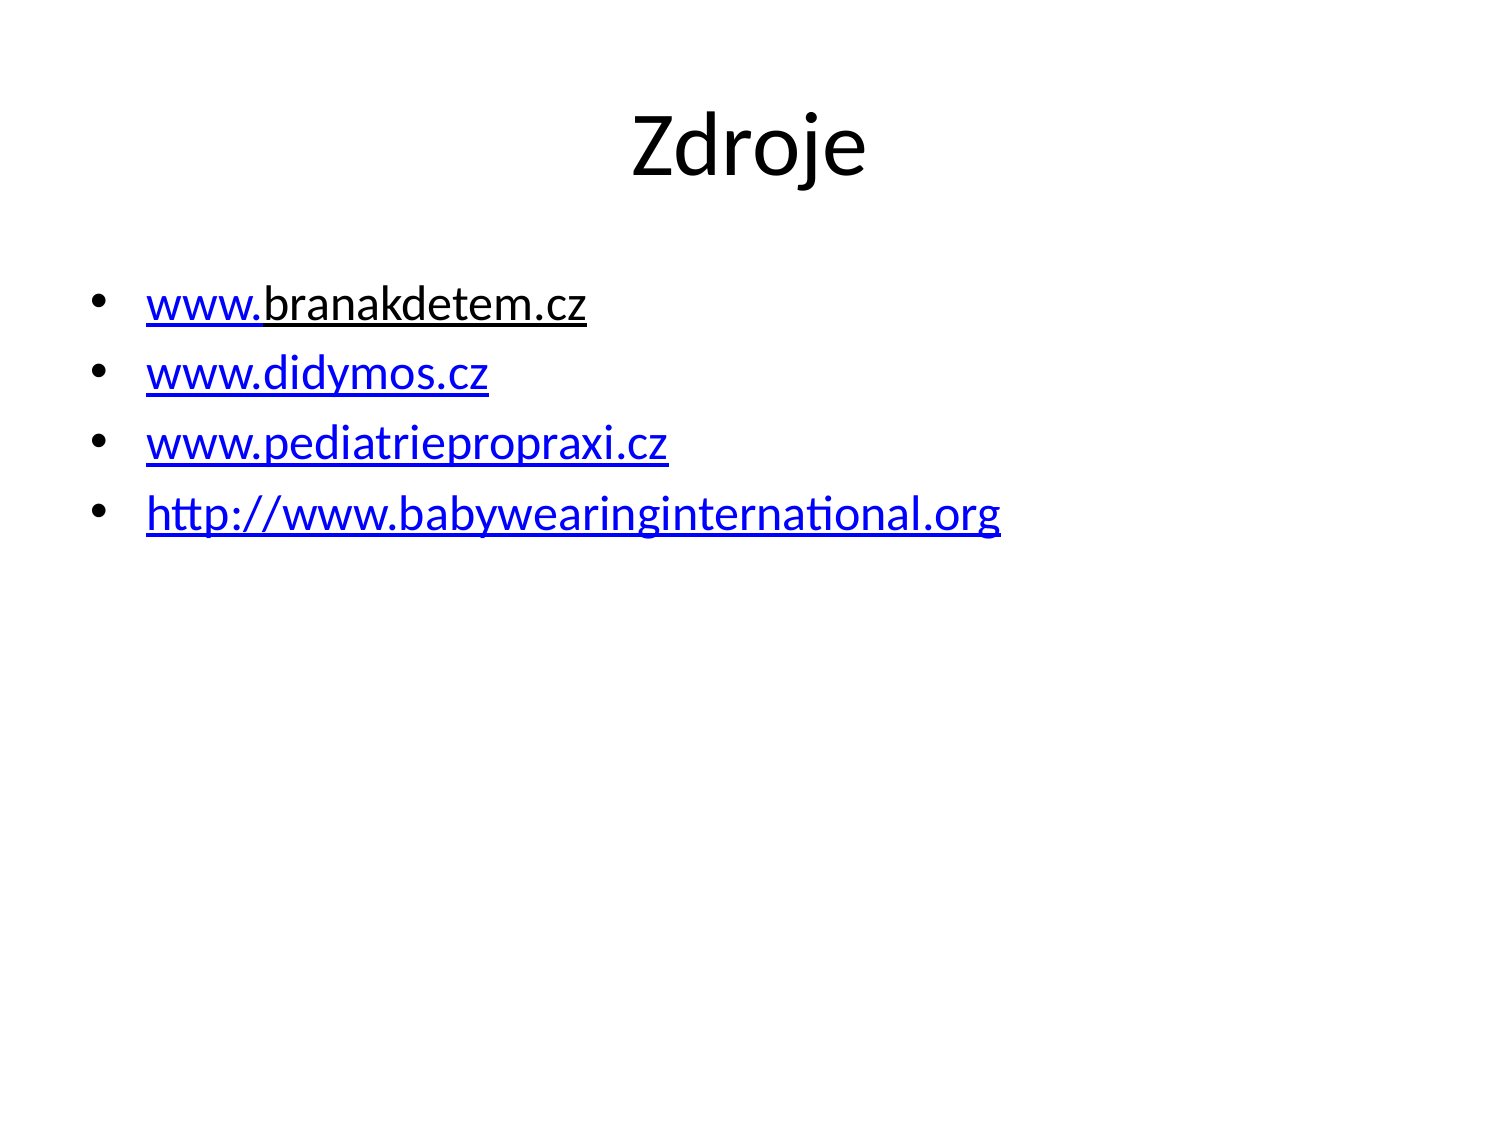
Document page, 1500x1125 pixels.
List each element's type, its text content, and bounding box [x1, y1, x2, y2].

list www.branakdetem.cz www.didymos.cz www.pediatriepropraxi.cz http://www.babywearinginternational.org [75, 262, 1425, 1005]
title Zdroje [75, 45, 1425, 233]
